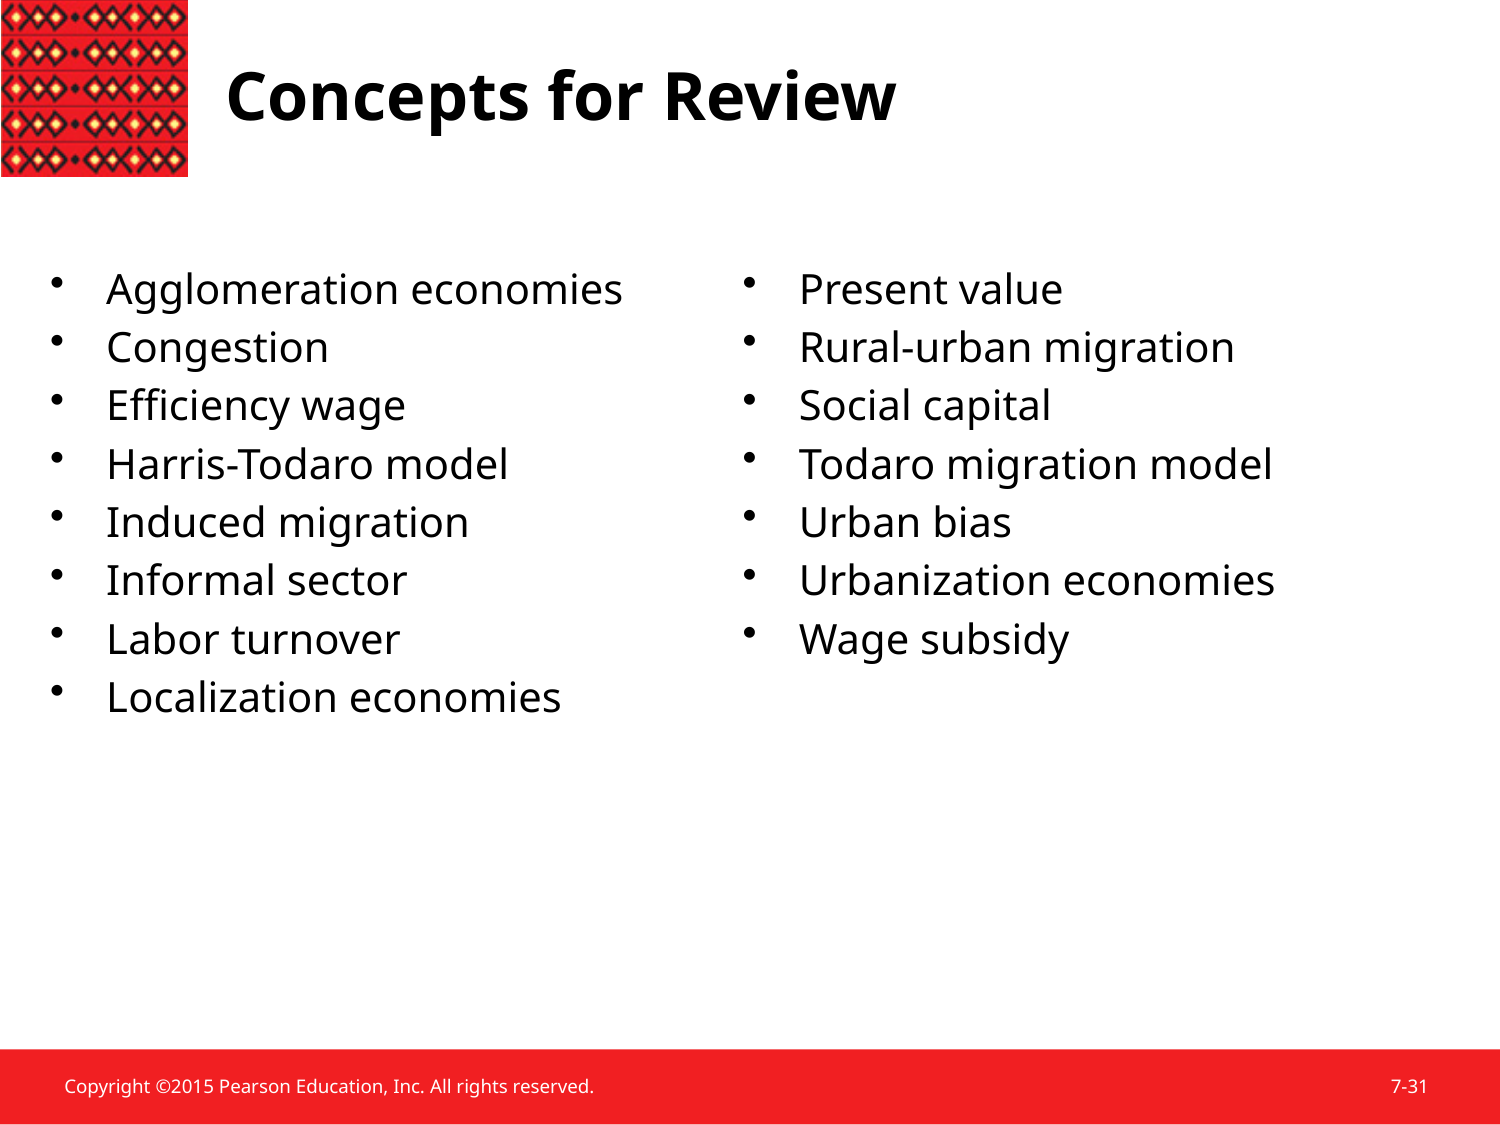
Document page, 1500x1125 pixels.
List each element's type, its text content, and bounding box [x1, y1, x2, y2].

list Present value Rural-urban migration Social capital Todaro migration model Urban bias Urbanization economies Wage subsidy [742, 262, 1411, 1013]
list Agglomeration economies Congestion Efficiency wage Harris-Todaro model Induced migration Informal sector Labor turnover Localization economies [50, 262, 719, 1013]
picture [1, 0, 188, 177]
title Concepts for Review [225, 0, 1463, 188]
